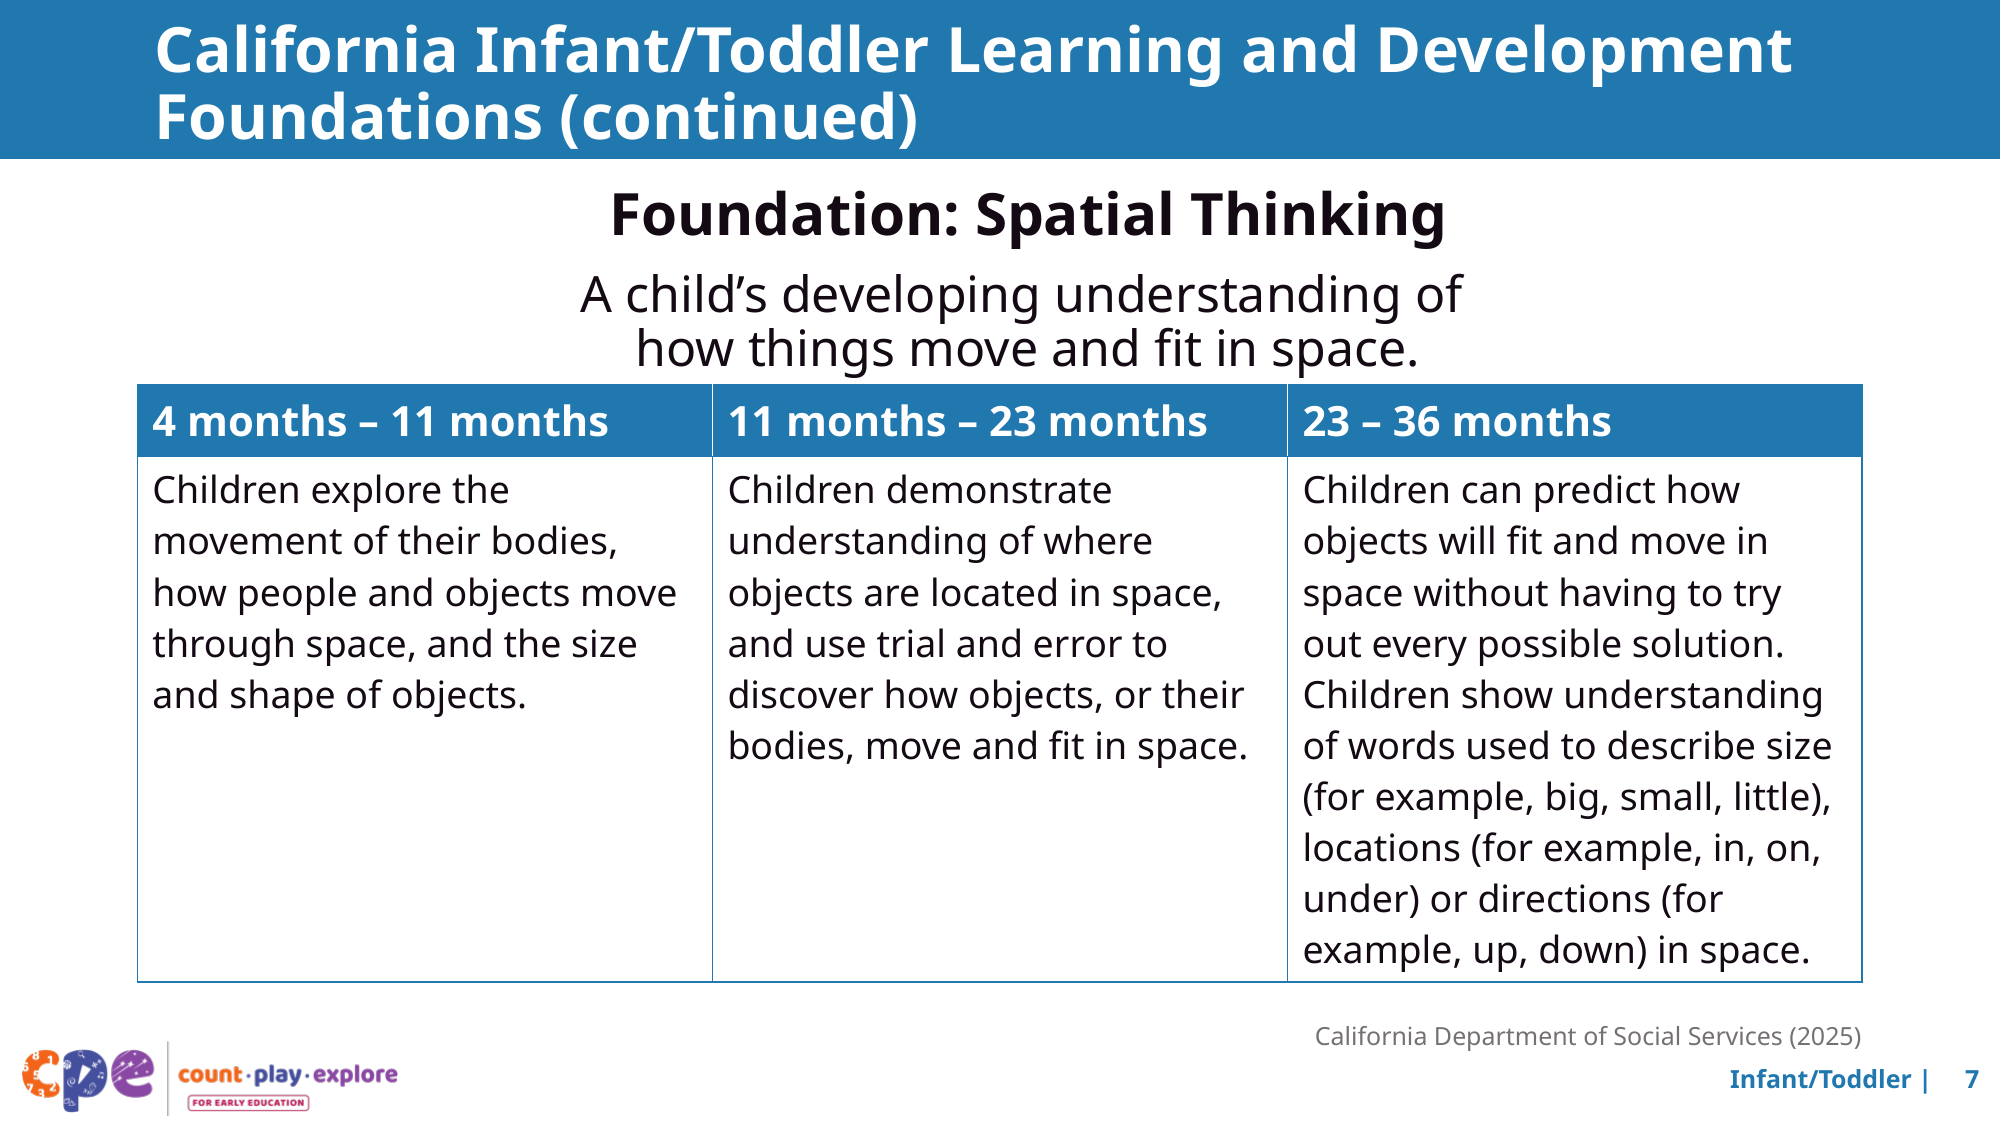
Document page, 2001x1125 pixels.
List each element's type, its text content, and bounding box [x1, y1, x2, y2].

table_cell Children explore the movement of their bodies, how people and objects move through space, and the size and shape of objects. [138, 457, 712, 981]
table_header 23 – 36 months [1288, 385, 1861, 456]
picture [22, 1041, 398, 1116]
table_cell Children demonstrate understanding of where objects are located in space, and use trial and error to discover how objects, or their bodies, move and fit in space. [713, 457, 1287, 981]
list Foundation: Spatial Thinking A child’s developing understanding of how things move and fit in space. [139, 177, 1917, 409]
text_box California Department of Social Services (2025) [122, 1013, 1877, 1058]
table_header 11 months – 23 months [713, 385, 1287, 456]
table_header 4 months – 11 months [138, 385, 712, 456]
table_cell Children can predict how objects will fit and move in space without having to try out every possible solution. Children show understanding of words used to describe size (for example, big, small, little), locations (for example, in, on, under) or directions (for example, up, down) in space. [1288, 457, 1861, 981]
title California Infant/Toddler Learning and Development Foundations (continued) [139, 10, 1917, 163]
